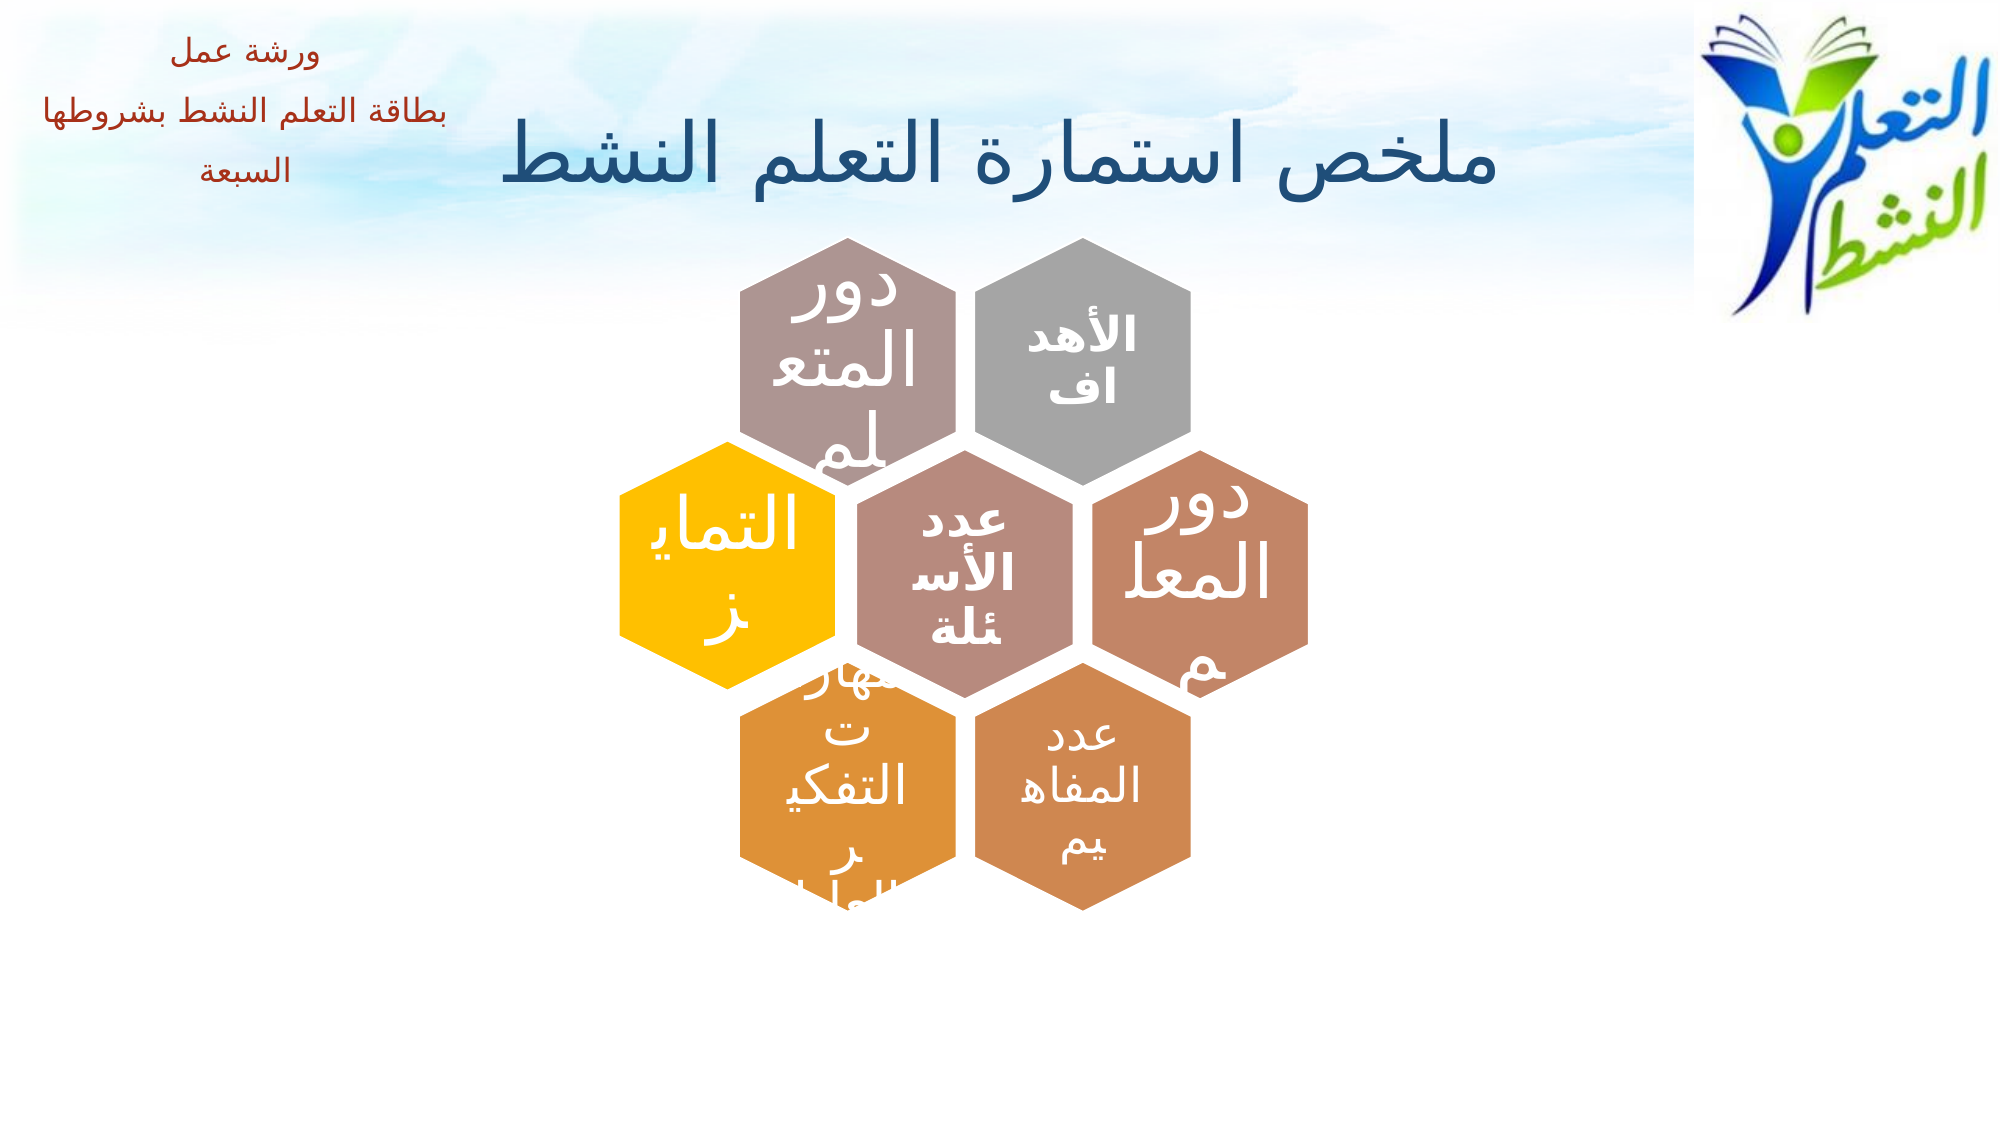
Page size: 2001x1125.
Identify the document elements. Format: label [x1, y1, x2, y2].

picture [0, 0, 2000, 407]
text_box [360, 236, 1694, 1125]
